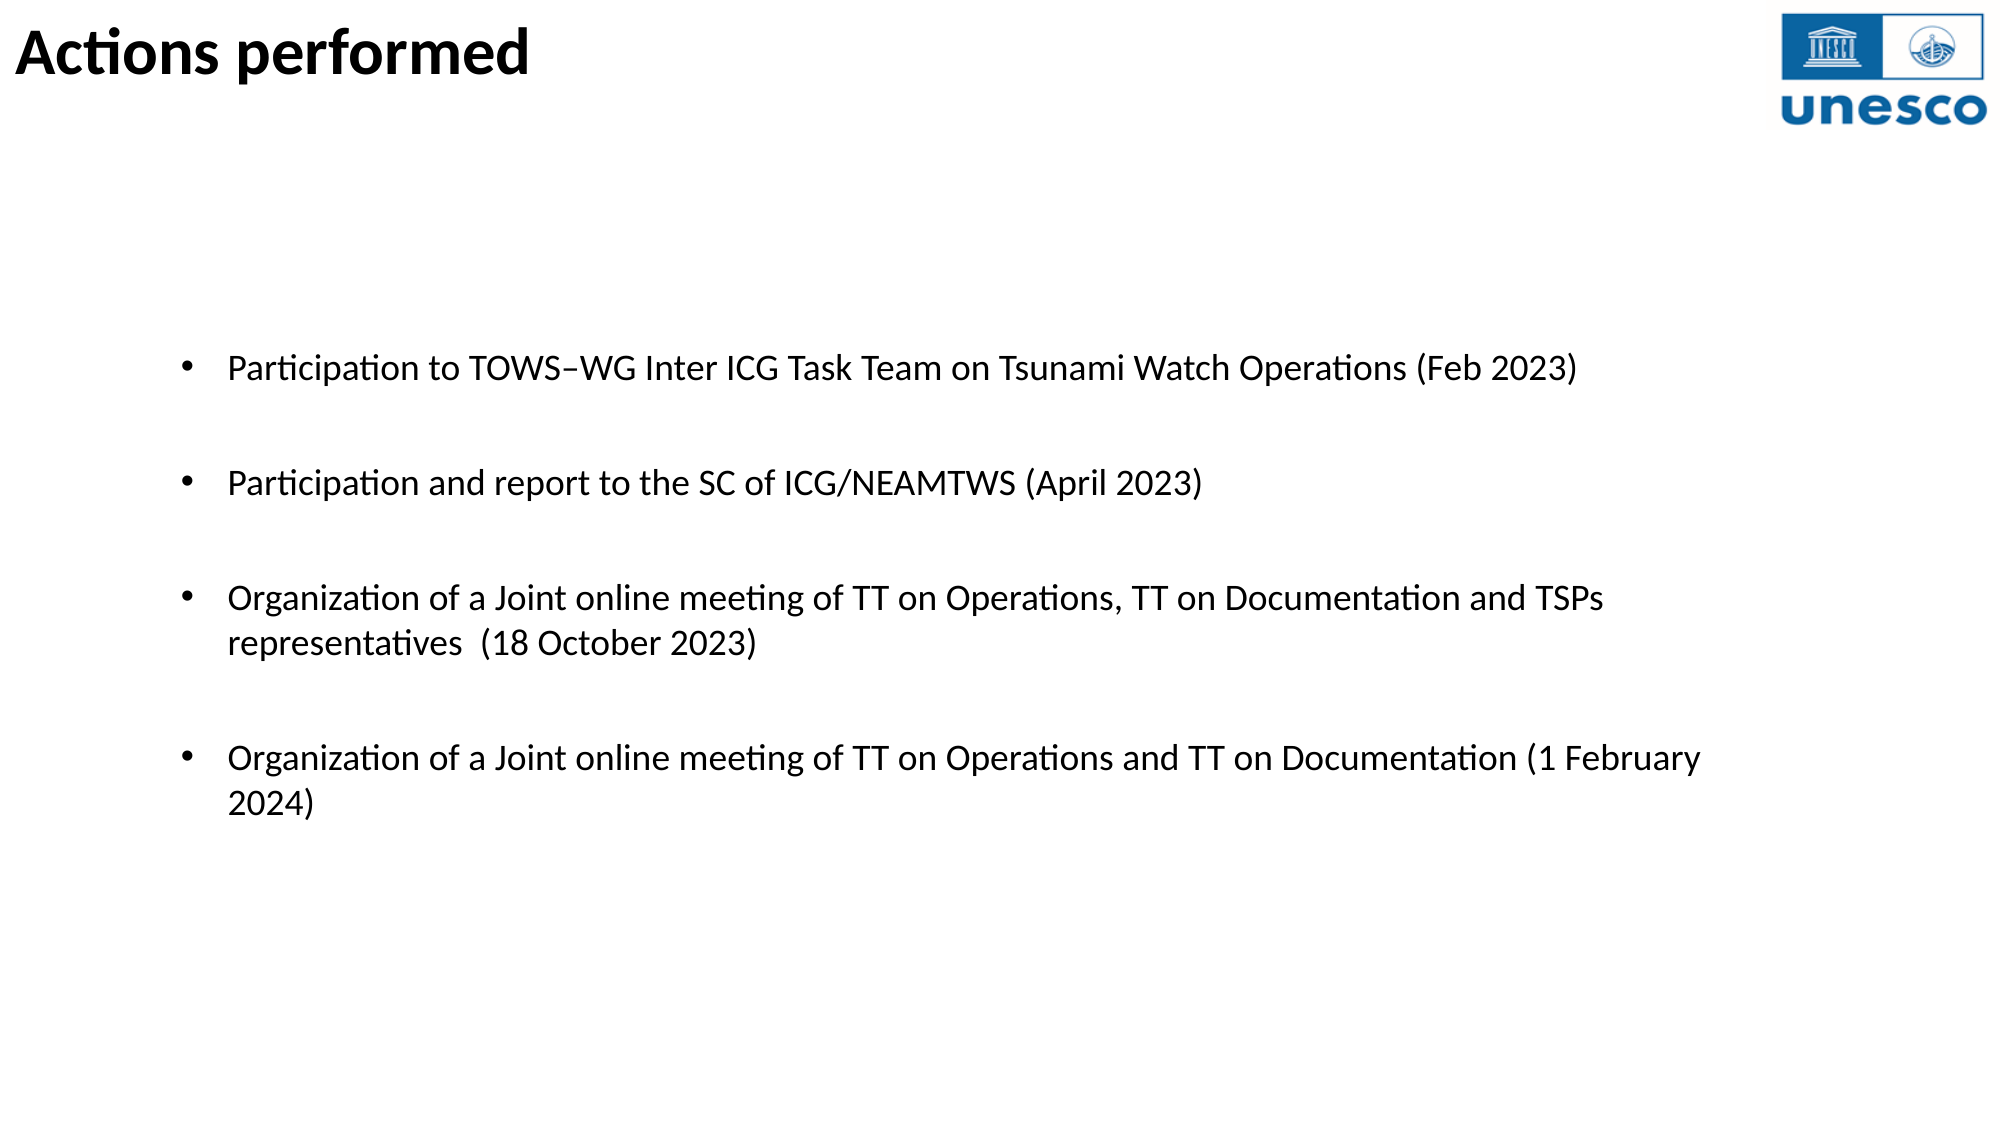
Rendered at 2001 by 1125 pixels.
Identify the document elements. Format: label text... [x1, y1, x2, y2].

text_box Participation to TOWS–WG Inter ICG Task Team on Tsunami Watch Operations (Feb 2023) Participation and report to the SC of ICG/NEAMTWS (April 2023) Organization of a Joint online meeting of TT on Operations, TT on Documentation and TSPs representatives (18 October 2023) Organization of a Joint online meeting of TT on Operations and TT on Documentation (1 February 2024) [165, 335, 1767, 831]
picture [1766, 0, 2000, 130]
text_box Actions performed [0, 0, 705, 95]
